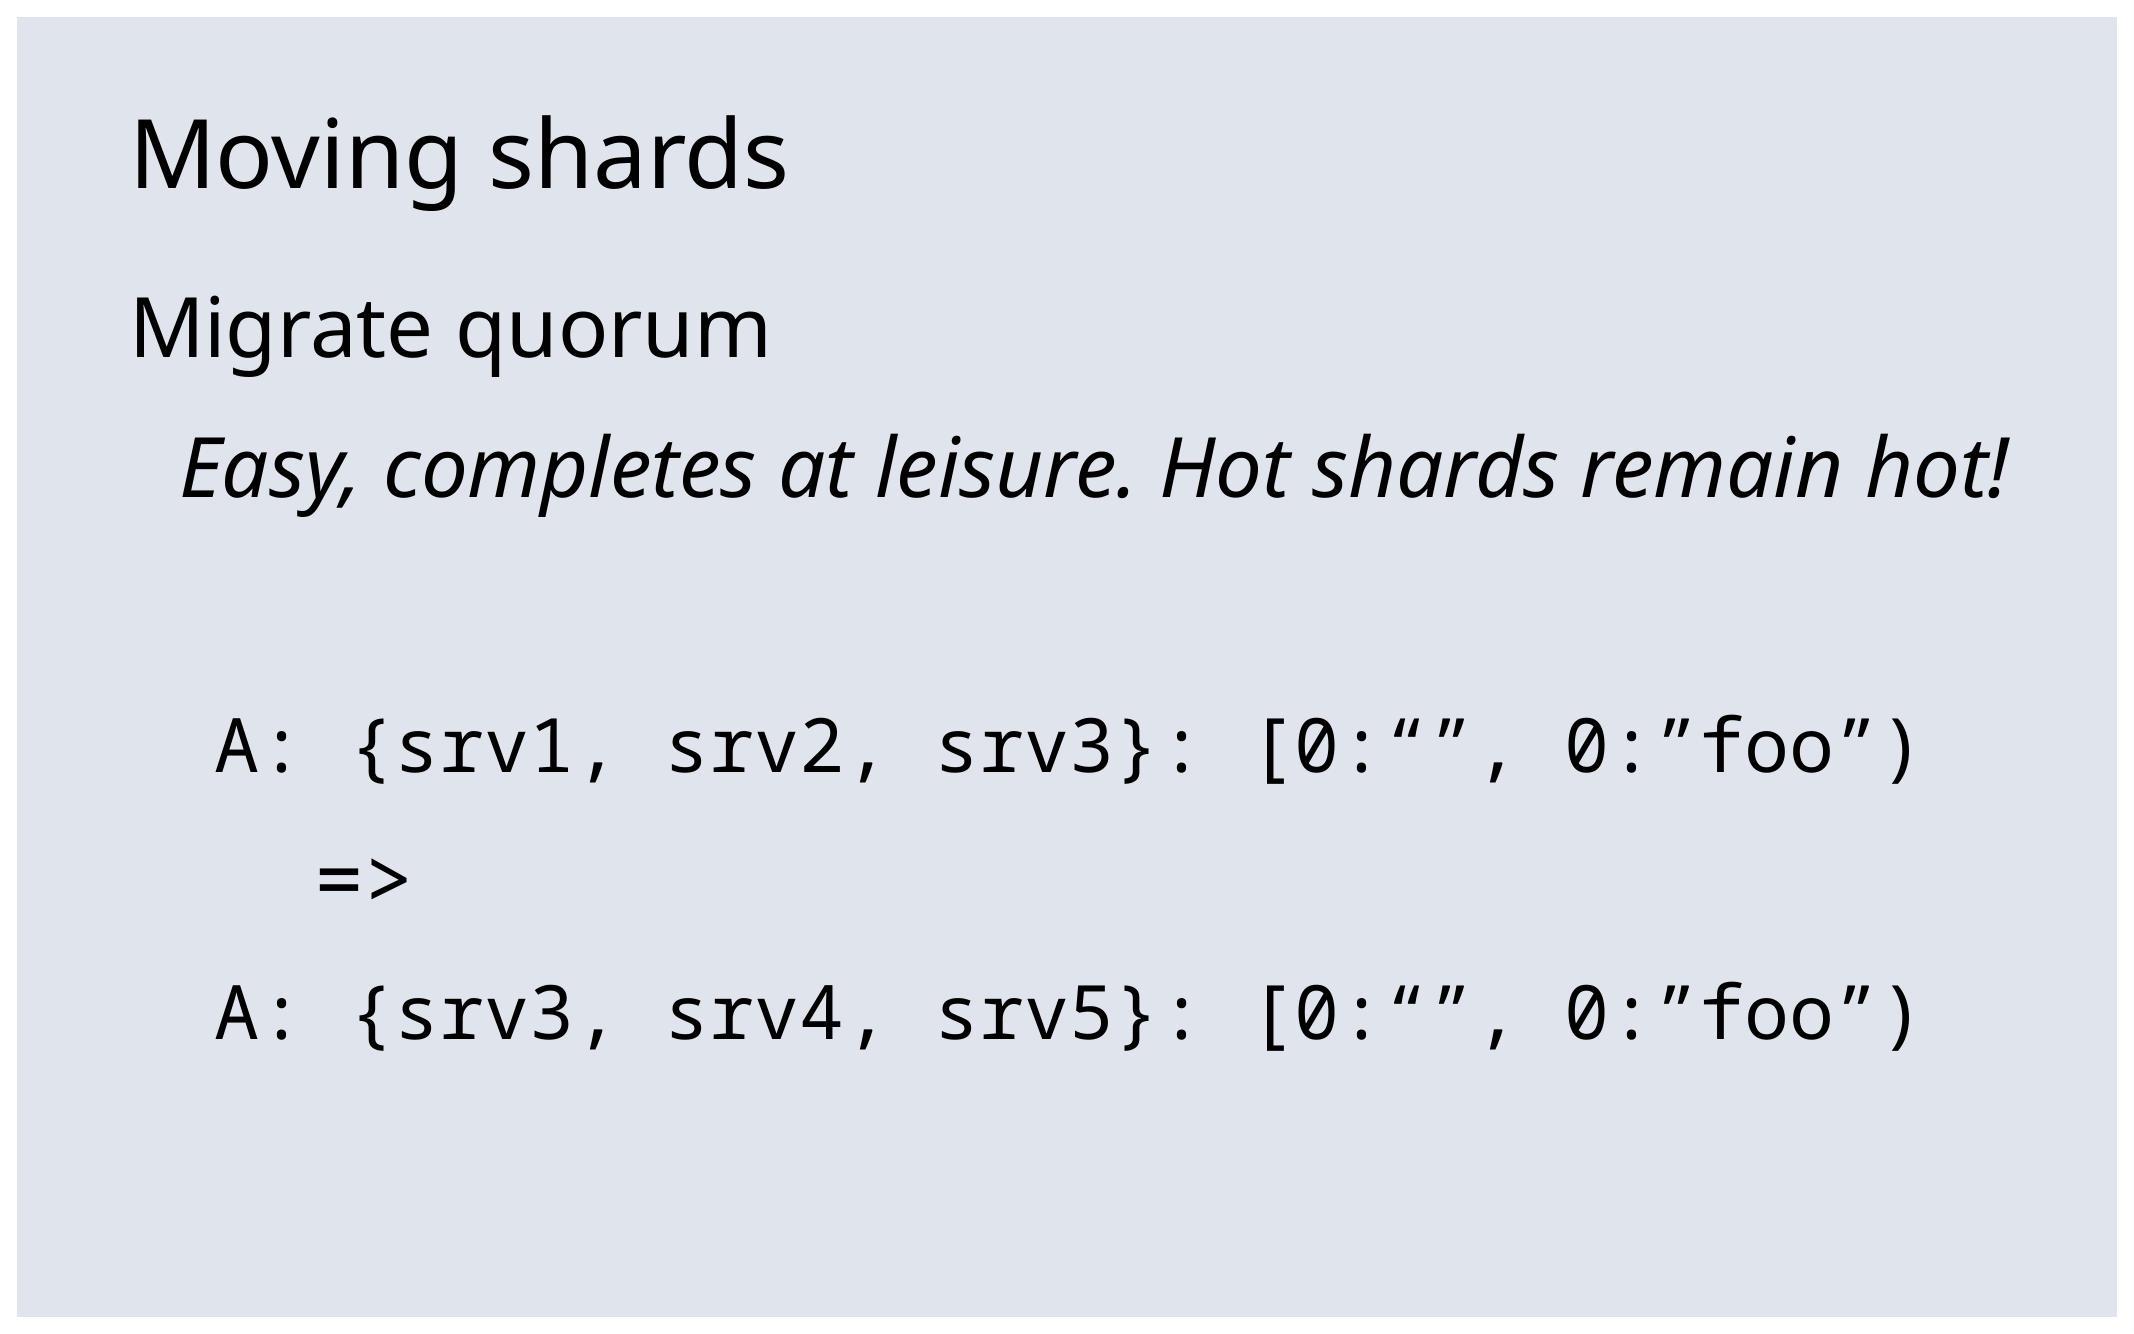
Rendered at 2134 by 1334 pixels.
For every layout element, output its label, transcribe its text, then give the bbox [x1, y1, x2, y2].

title Moving shards [128, 105, 2003, 216]
list Migrate quorum Easy, completes at leisure. Hot shards remain hot! A: {srv1, srv2, srv3}: [0:“”, 0:”foo”) => A: {srv3, srv4, srv5}: [0:“”, 0:”foo”) [128, 264, 2043, 1247]
